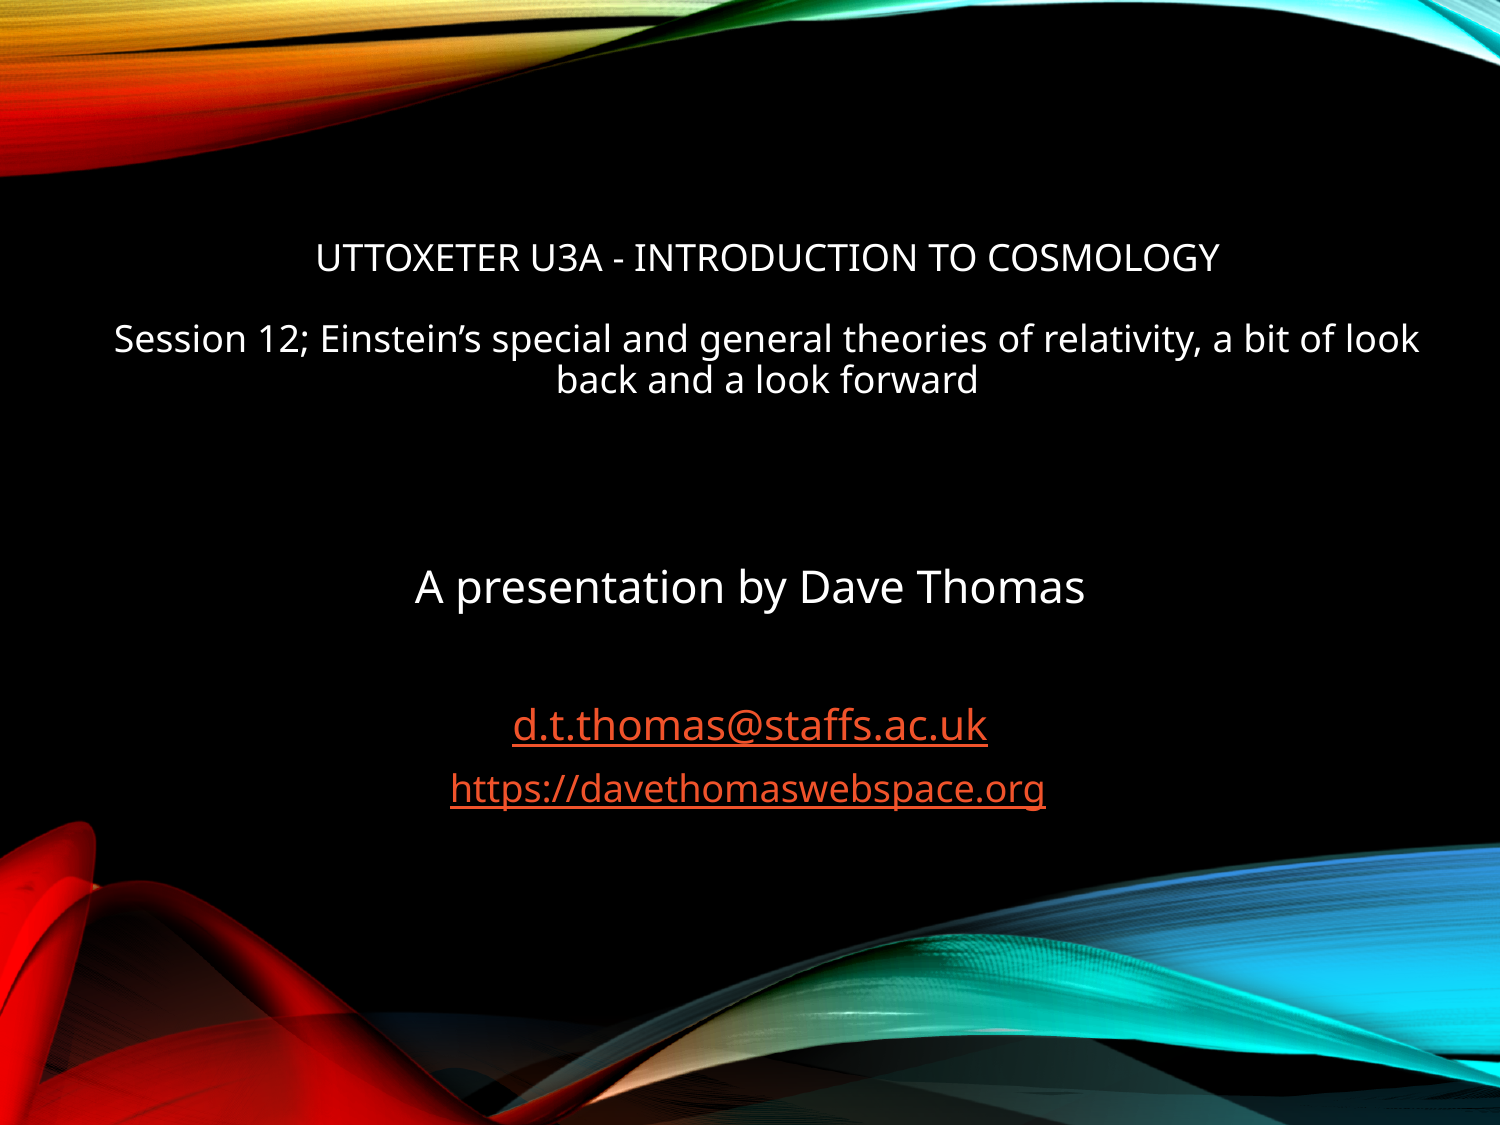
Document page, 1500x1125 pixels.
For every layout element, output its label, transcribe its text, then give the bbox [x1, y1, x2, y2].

subtitle A presentation by Dave Thomas d.t.thomas@staffs.ac.uk https://davethomaswebspace.org [225, 479, 1275, 823]
picture [0, 0, 1500, 178]
title Uttoxeter U3A - Introduction to Cosmology Session 12; Einstein’s special and general theories of relativity, a bit of look back and a look forward [64, 231, 1471, 409]
picture [0, 819, 1500, 1125]
